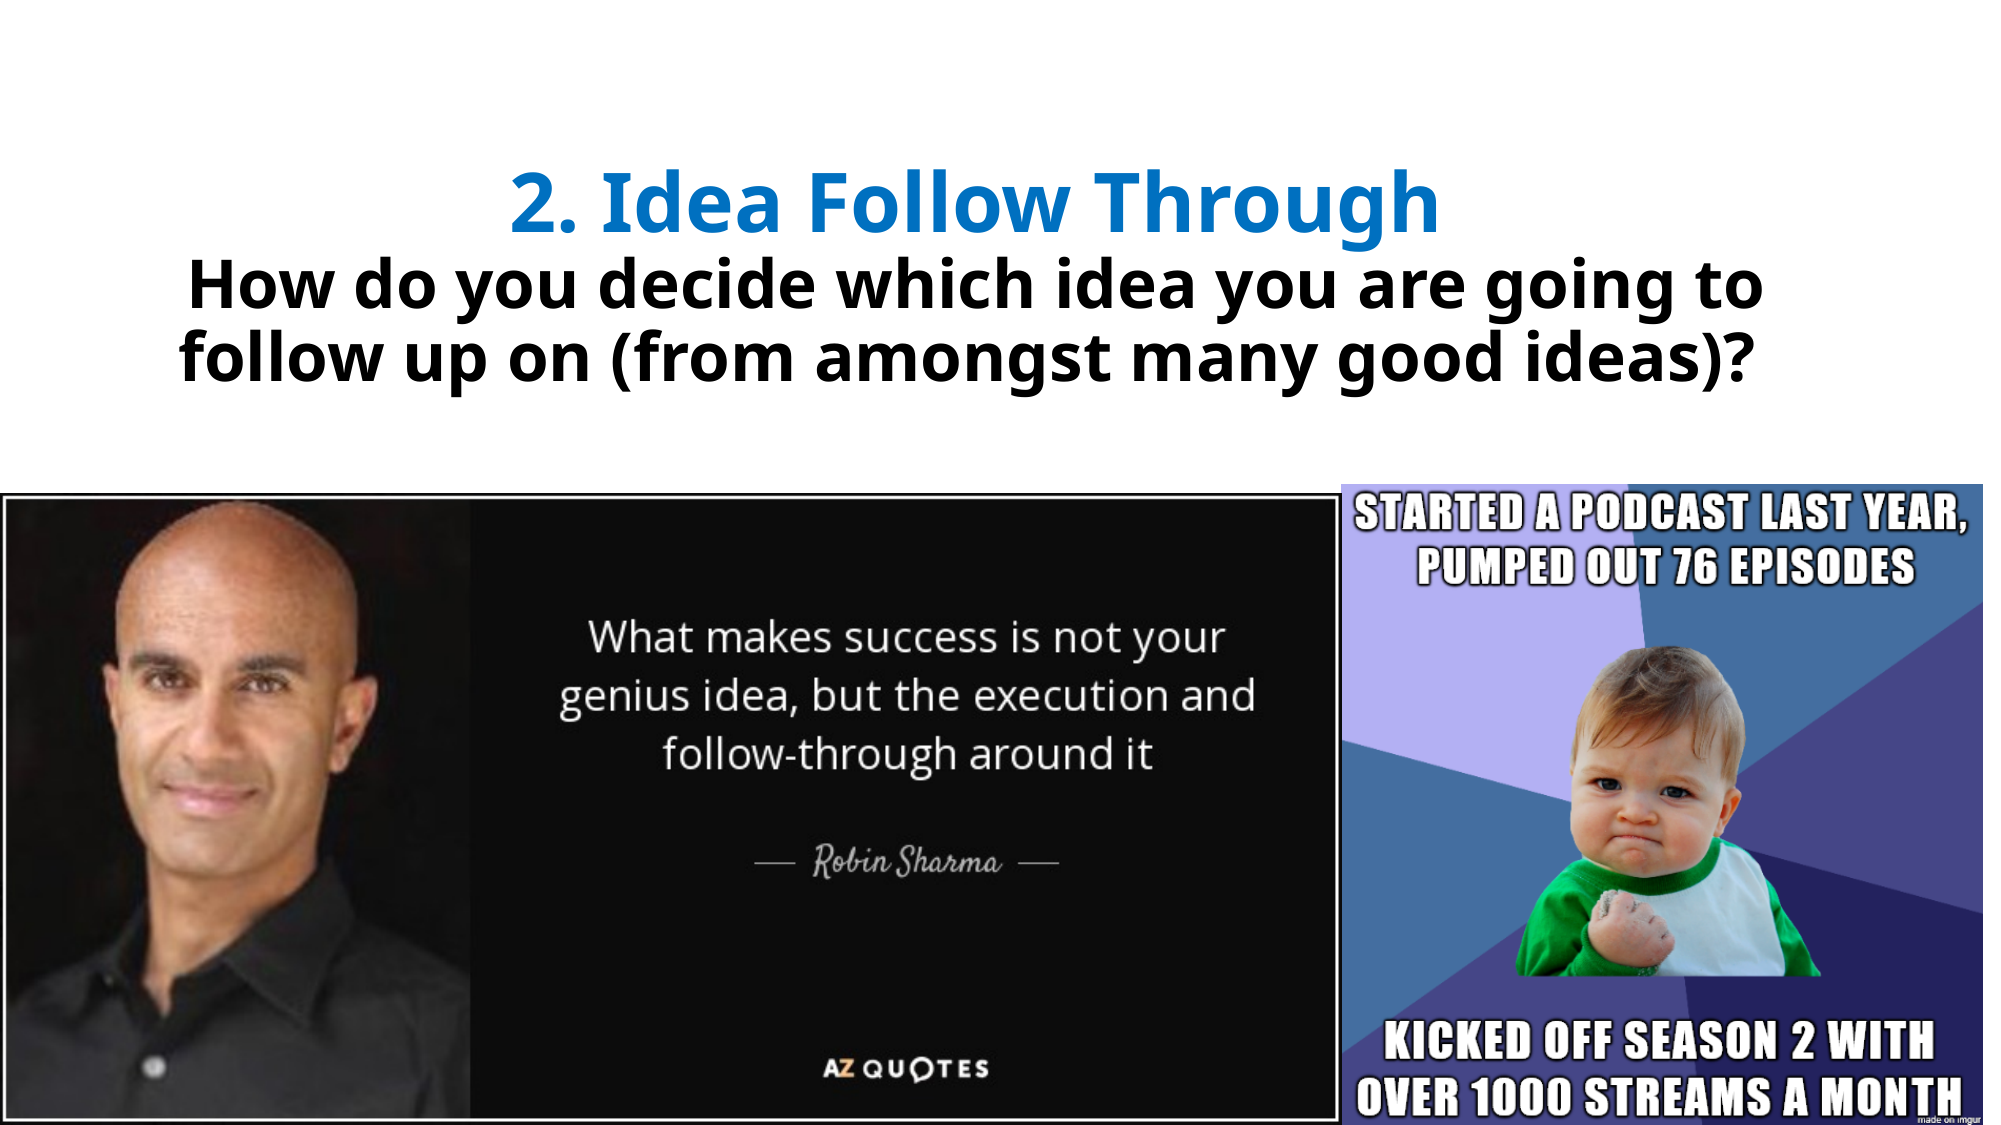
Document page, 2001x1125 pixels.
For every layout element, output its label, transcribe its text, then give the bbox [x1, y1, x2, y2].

title 2. Idea Follow Through How do you decide which idea you are going to follow up on (from amongst many good ideas)? [115, 151, 1838, 405]
picture [0, 484, 1983, 1125]
